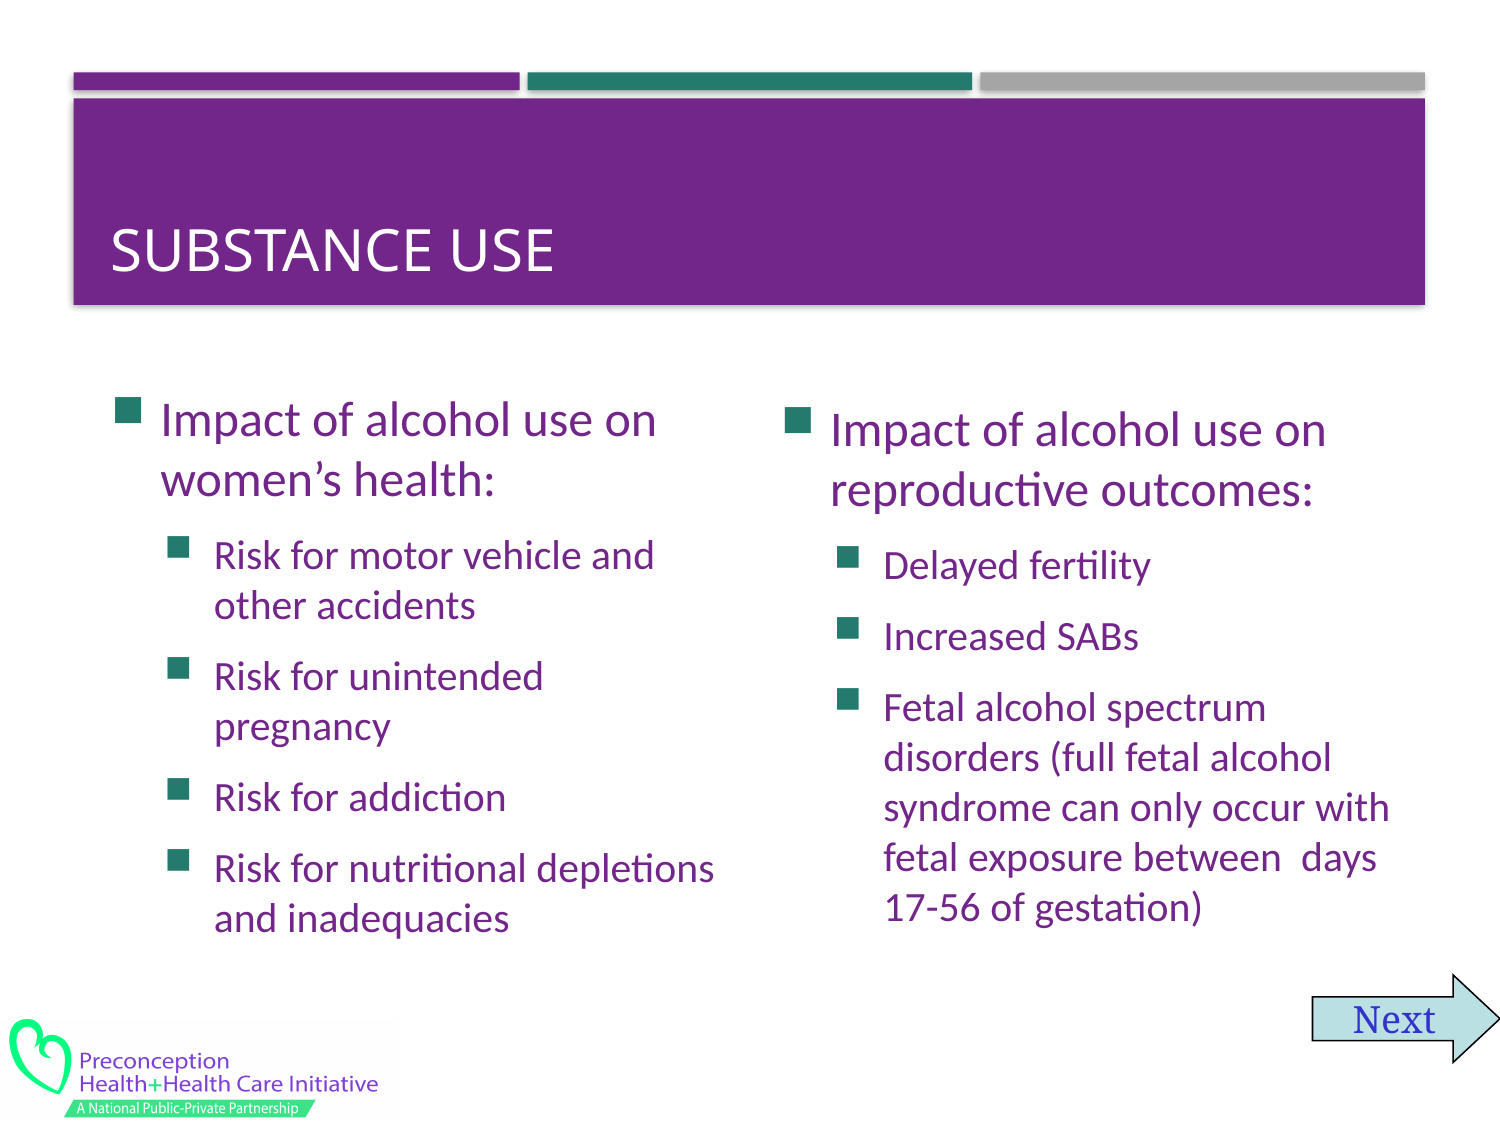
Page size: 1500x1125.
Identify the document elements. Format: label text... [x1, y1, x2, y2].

picture [0, 1019, 399, 1120]
text_box Next [1312, 974, 1500, 1063]
list Impact of alcohol use on reproductive outcomes: Delayed fertility Increased SABs Fetal alcohol spectrum disorders (full fetal alcohol syndrome can only occur with fetal exposure between days 17-56 of gestation) [765, 365, 1406, 962]
title SUBSTANCE USE [95, 112, 1406, 291]
list Impact of alcohol use on women’s health: Risk for motor vehicle and other accidents Risk for unintended pregnancy Risk for addiction Risk for nutritional depletions and inadequacies [95, 365, 735, 962]
